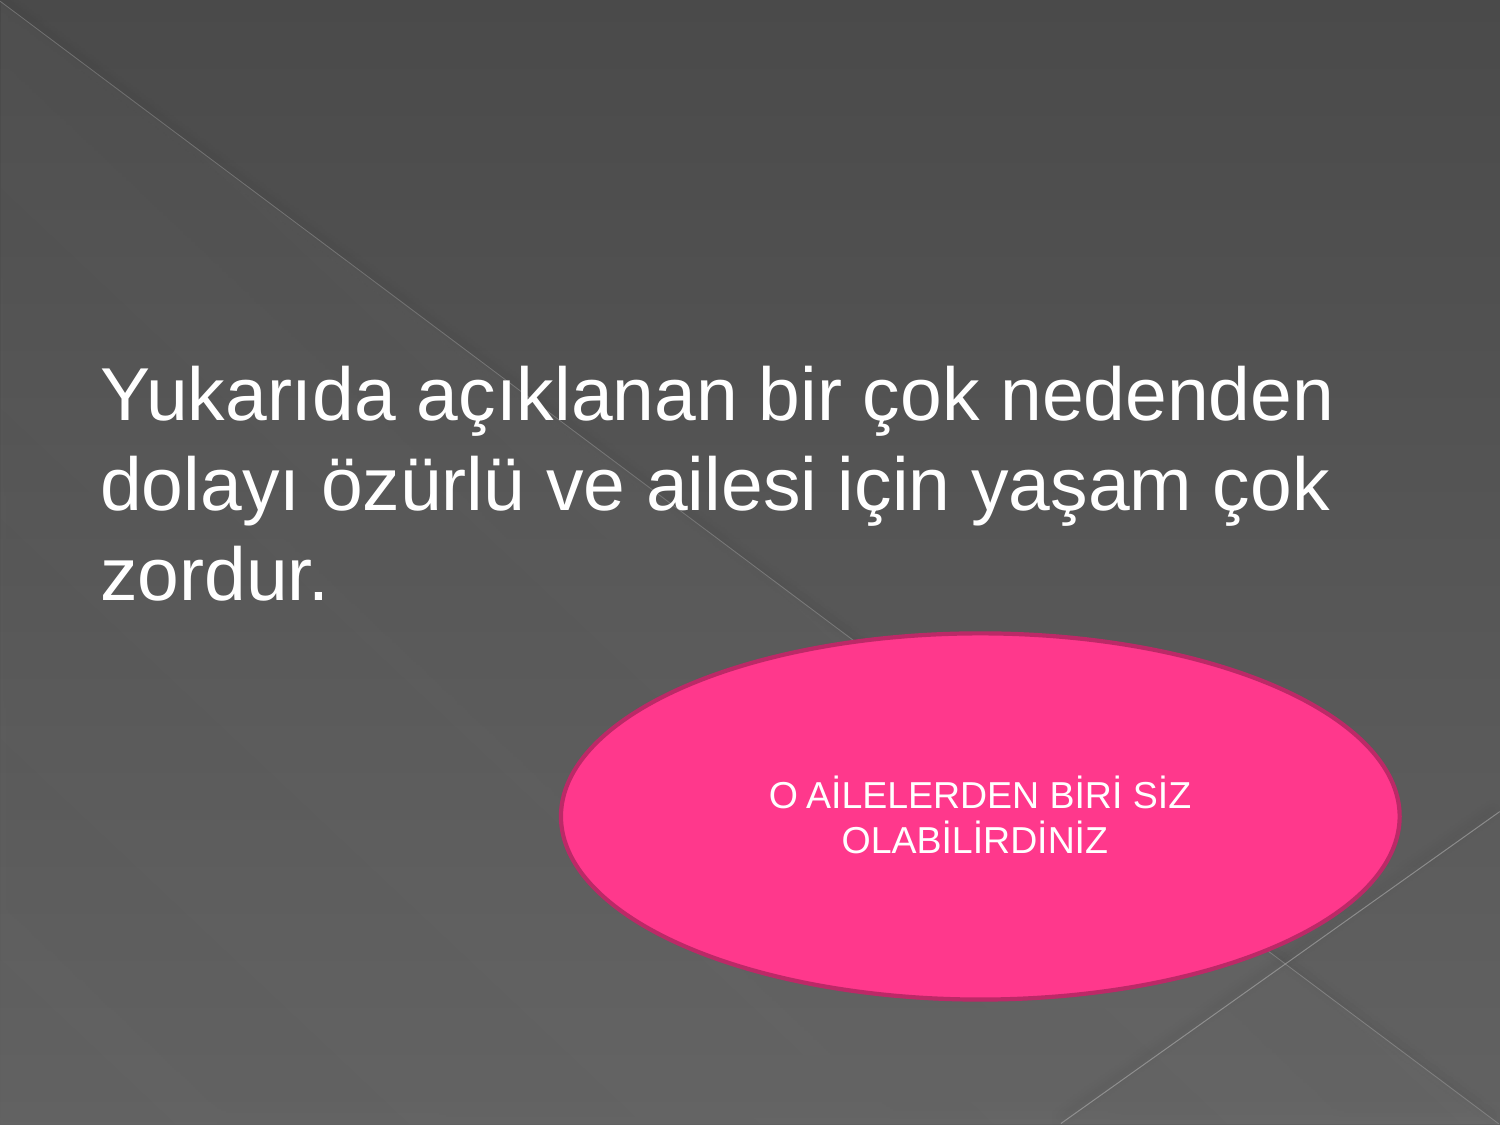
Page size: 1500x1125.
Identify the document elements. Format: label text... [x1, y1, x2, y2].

text_box O AİLELERDEN BİRİ SİZ OLABİLİRDİNİZ [558, 631, 1402, 1002]
list Yukarıda açıklanan bir çok nedenden dolayı özürlü ve ailesi için yaşam çok zordur. [75, 160, 1425, 1059]
